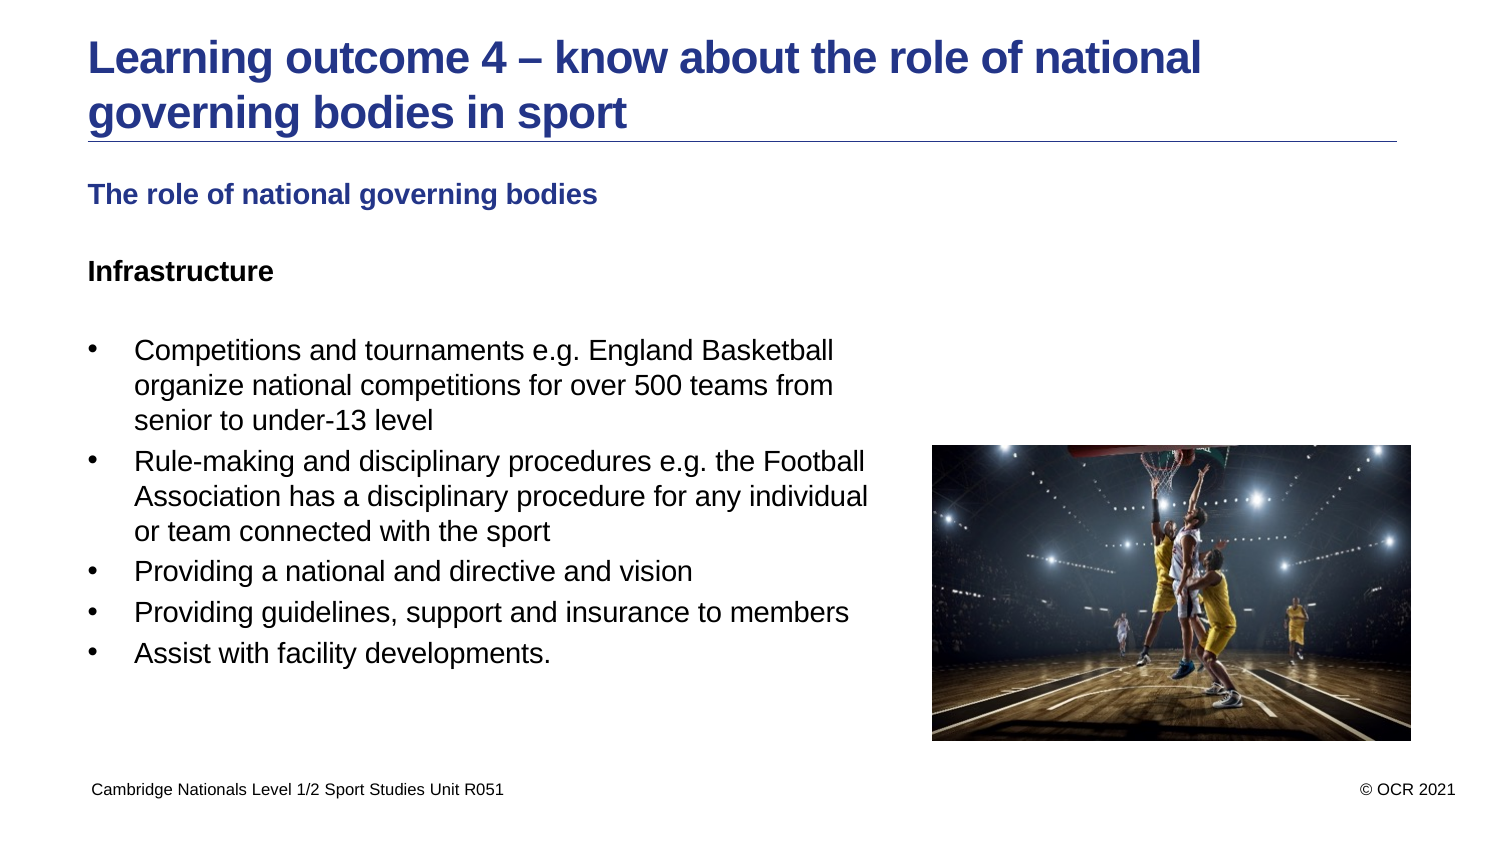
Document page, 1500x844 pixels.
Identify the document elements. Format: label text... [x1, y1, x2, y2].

list The role of national governing bodies Infrastructure Competitions and tournaments e.g. England Basketball organize national competitions for over 500 teams from senior to under-13 level Rule-making and disciplinary procedures e.g. the Football Association has a disciplinary procedure for any individual or team connected with the sport Providing a national and directive and vision Providing guidelines, support and insurance to members Assist with facility developments. [87, 174, 892, 684]
title Learning outcome 4 – know about the role of national governing bodies in sport [87, 27, 1495, 169]
picture [932, 445, 1411, 741]
